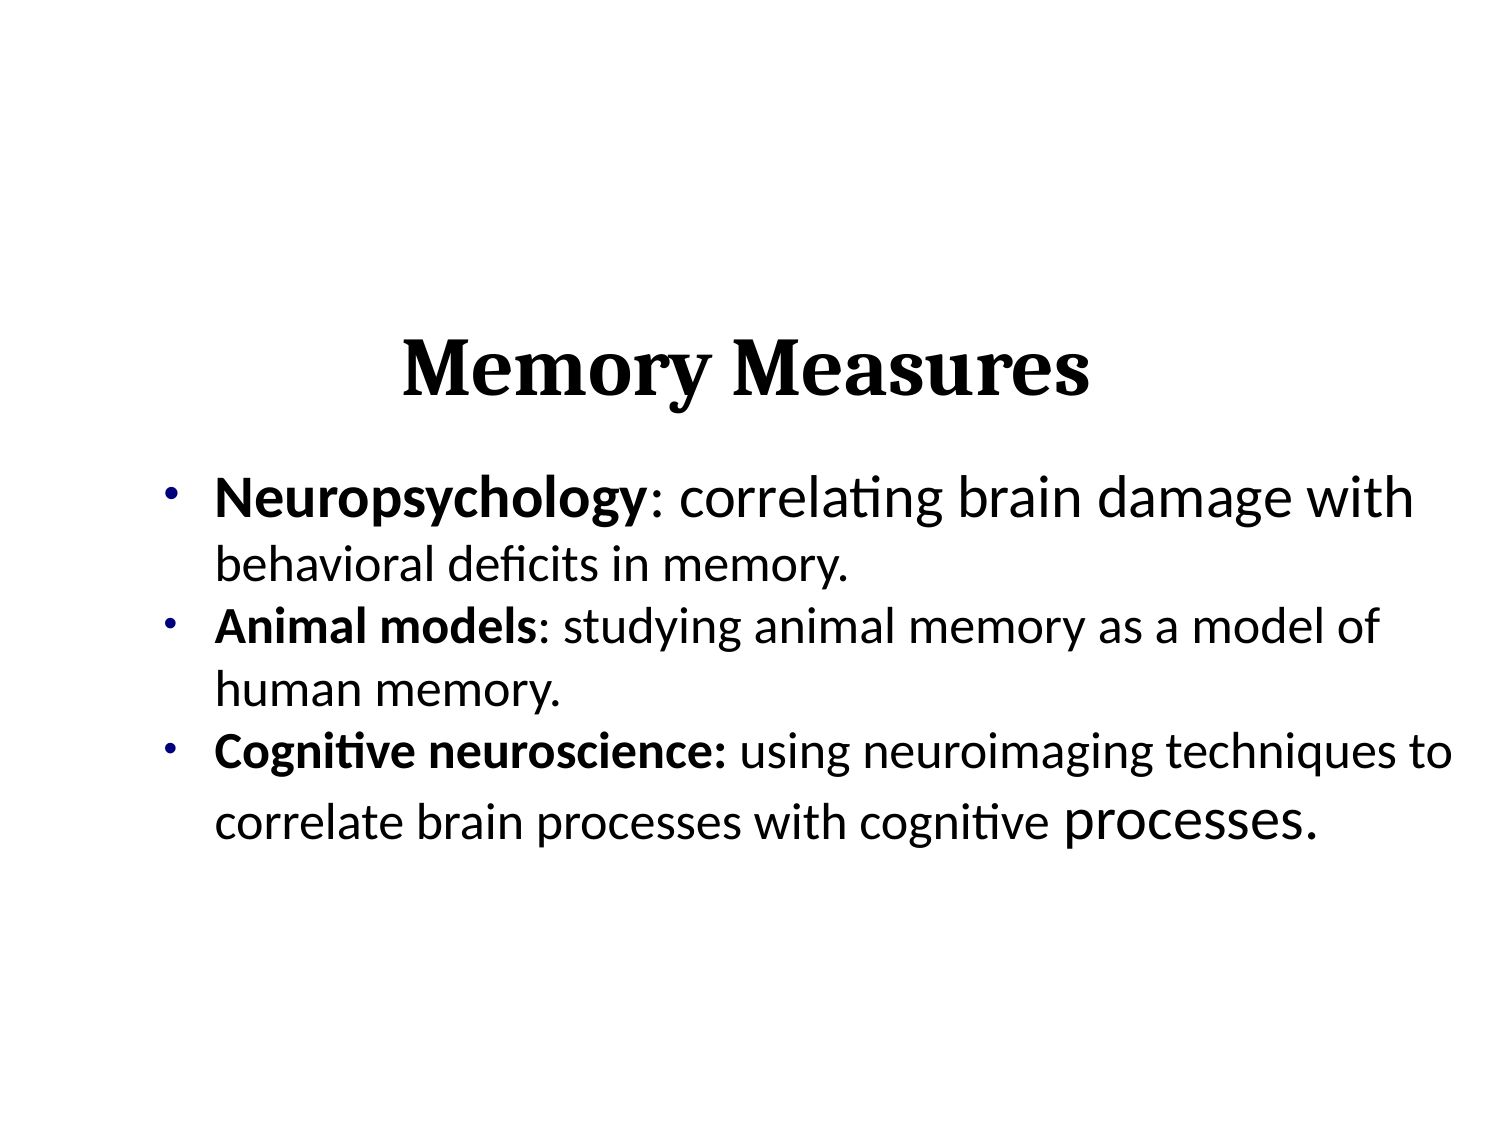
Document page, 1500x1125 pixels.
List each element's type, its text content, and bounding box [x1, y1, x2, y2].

text_box Memory Measures [387, 249, 1250, 449]
text_box Neuropsychology: correlating brain damage with behavioral deficits in memory. Animal models: studying animal memory as a model of human memory. Cognitive neuroscience: using neuroimaging techniques to correlate brain processes with cognitive processes. [149, 449, 1500, 1088]
